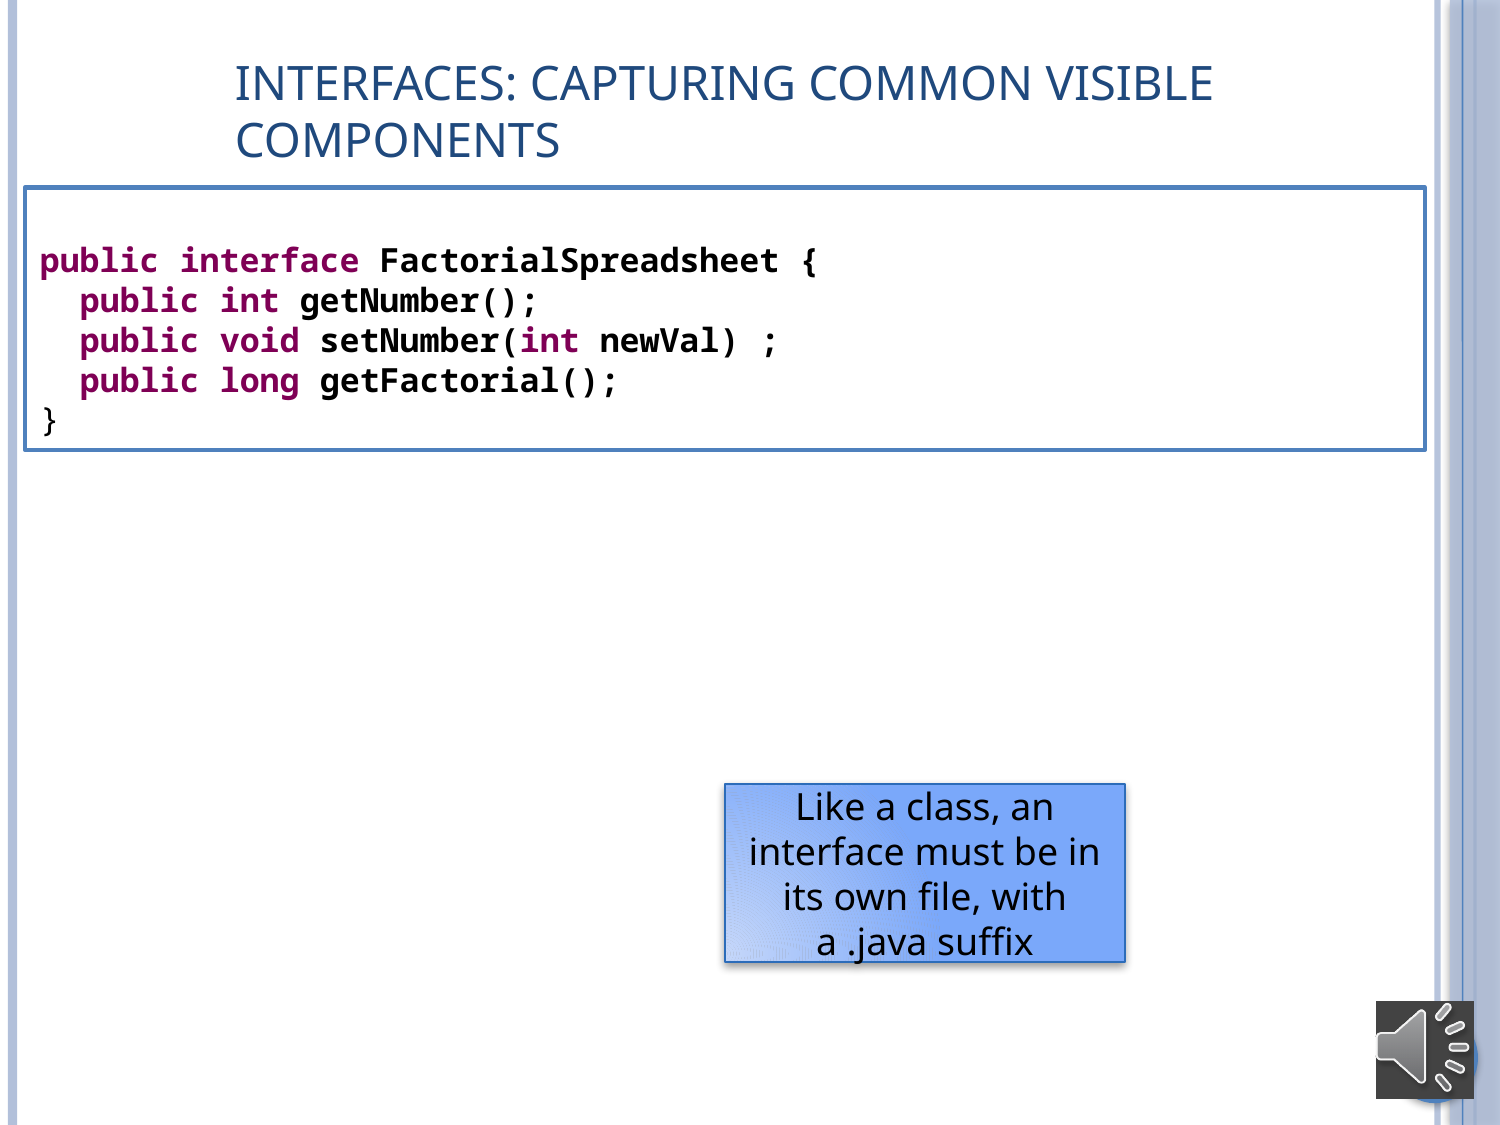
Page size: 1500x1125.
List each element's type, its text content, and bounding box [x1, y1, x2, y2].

text_box Like a class, an interface must be in its own file, with a .java suffix [724, 783, 1126, 963]
title Interfaces: Capturing Common Visible Components [75, 45, 1375, 175]
text_box public interface FactorialSpreadsheet { public int getNumber(); public void setNumber(int newVal) ; public long getFactorial(); } [23, 185, 1427, 452]
picture [1374, 999, 1476, 1101]
